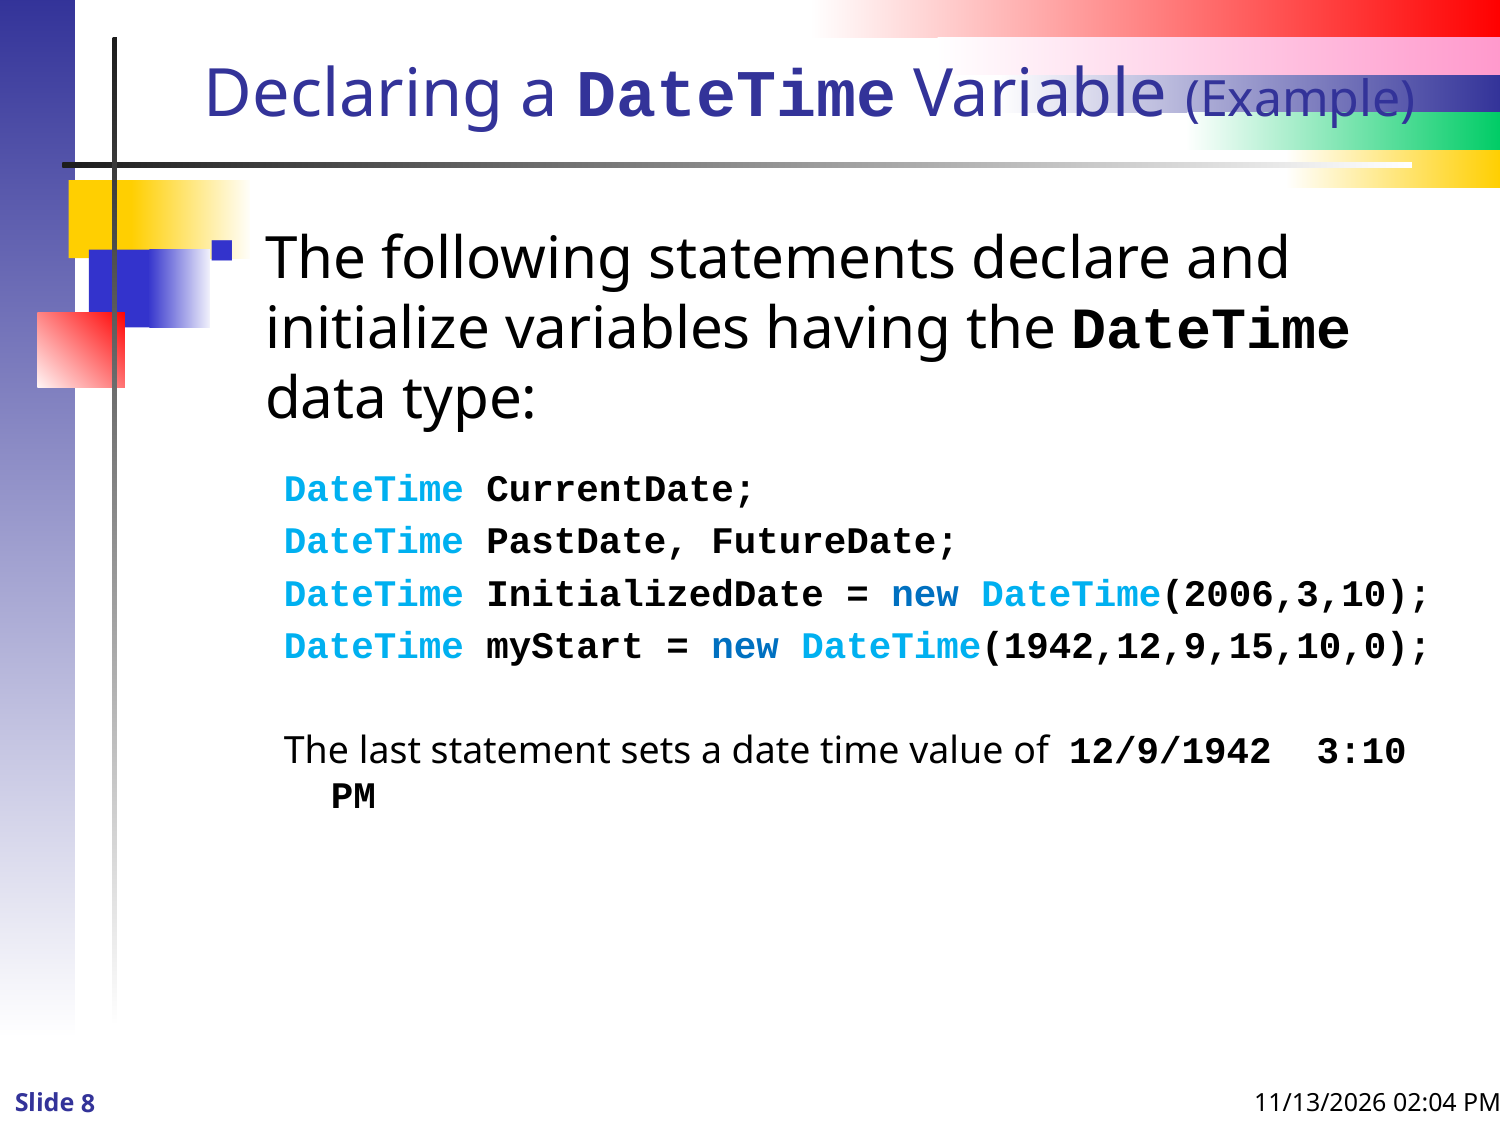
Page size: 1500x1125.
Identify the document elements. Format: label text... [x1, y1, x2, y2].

list The following statements declare and initialize variables having the DateTime data type: DateTime CurrentDate; DateTime PastDate, FutureDate; DateTime InitializedDate = new DateTime(2006,3,10); DateTime myStart = new DateTime(1942,12,9,15,10,0); The last statement sets a date time value of 12/9/1942 3:10 PM [193, 212, 1470, 1007]
text_box 8/8/2013 1:12 PM [1239, 1079, 1500, 1125]
title Declaring a DateTime Variable (Example) [188, 37, 1468, 138]
